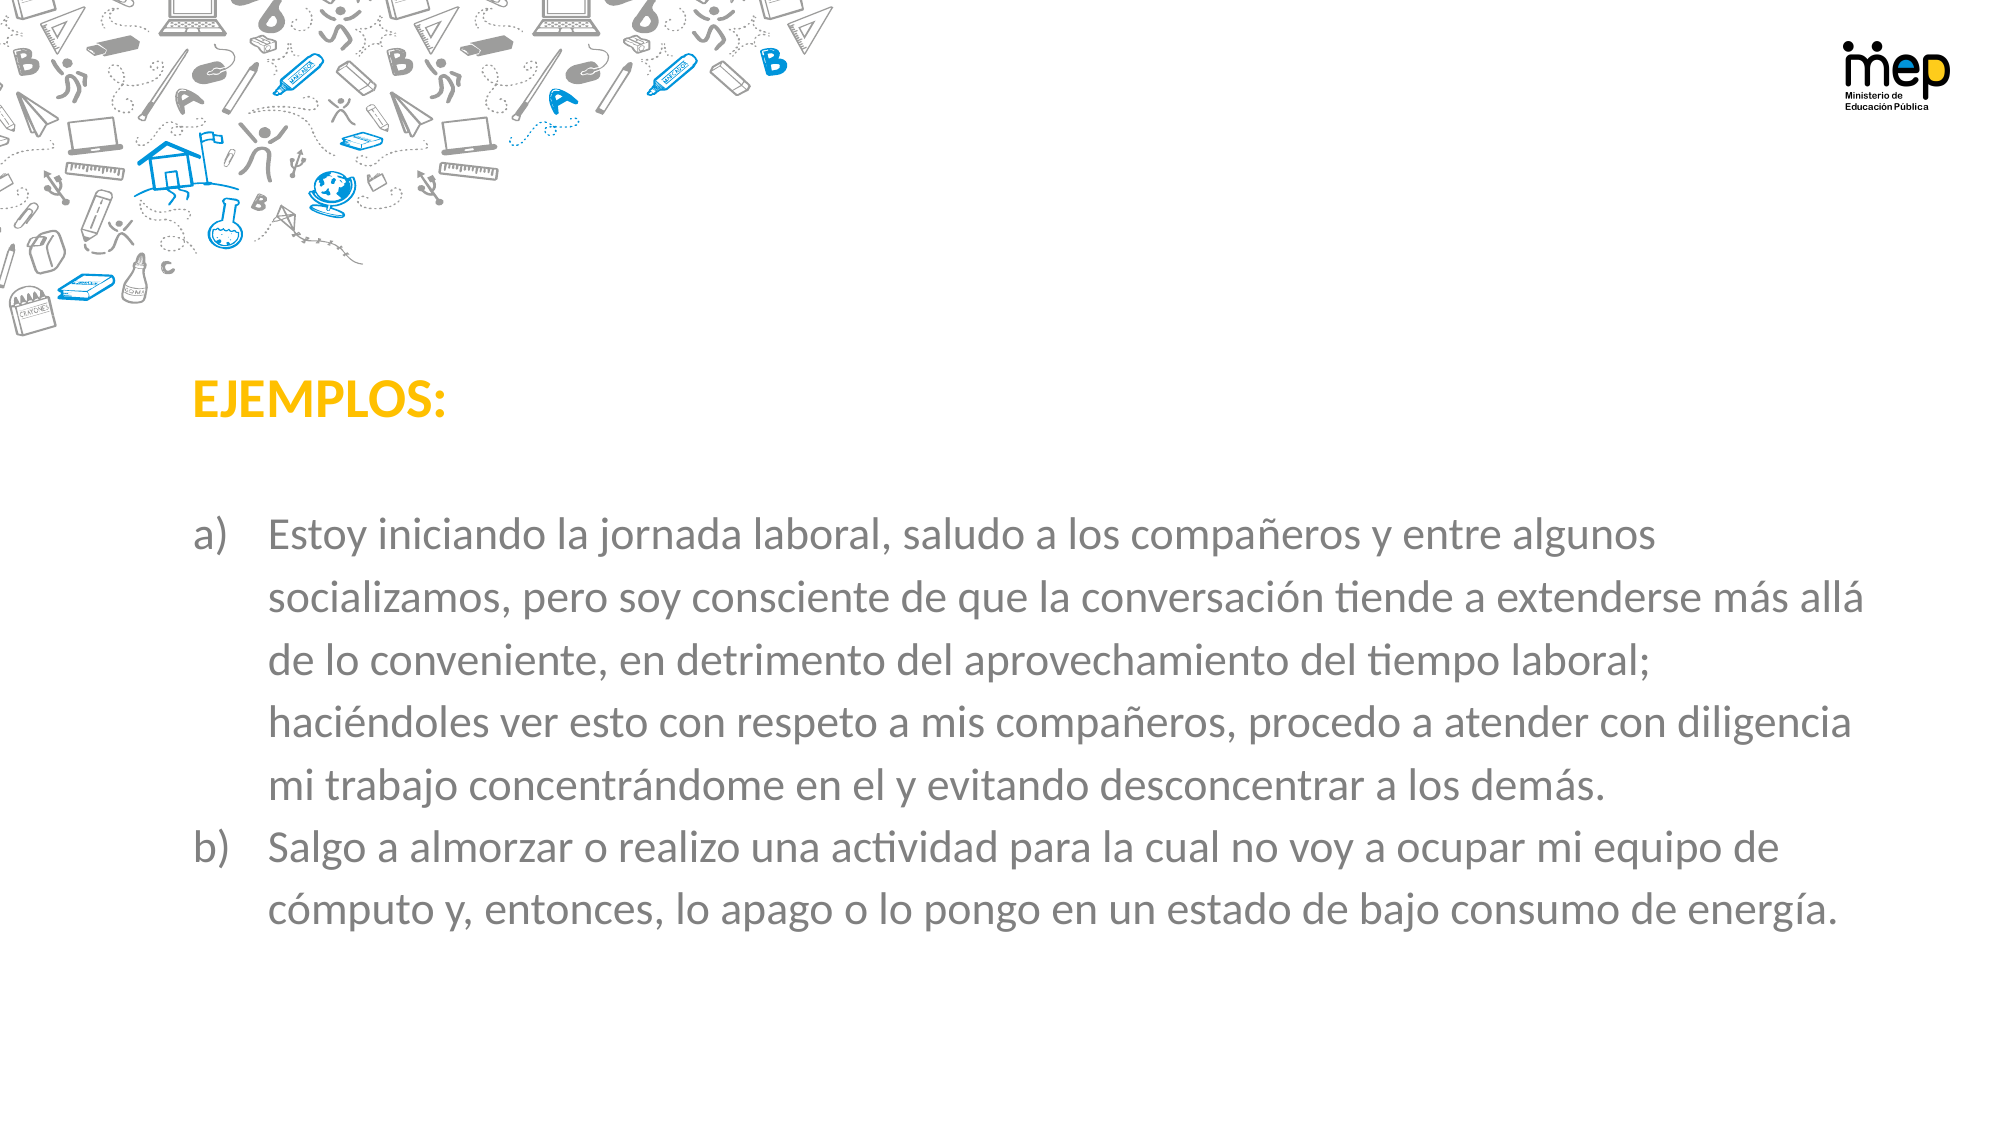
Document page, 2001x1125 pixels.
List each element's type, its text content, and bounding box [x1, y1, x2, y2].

title EJEMPLOS: Estoy iniciando la jornada laboral, saludo a los compañeros y entre algunos socializamos, pero soy consciente de que la conversación tiende a extenderse más allá de lo conveniente, en detrimento del aprovechamiento del tiempo laboral; haciéndoles ver esto con respeto a mis compañeros, procedo a atender con diligencia mi trabajo concentrándome en el y evitando desconcentrar a los demás. Salgo a almorzar o realizo una actividad para la cual no voy a ocupar mi equipo de cómputo y, entonces, lo apago o lo pongo en un estado de bajo consumo de energía. [177, 361, 1900, 1038]
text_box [0, 0, 1950, 337]
